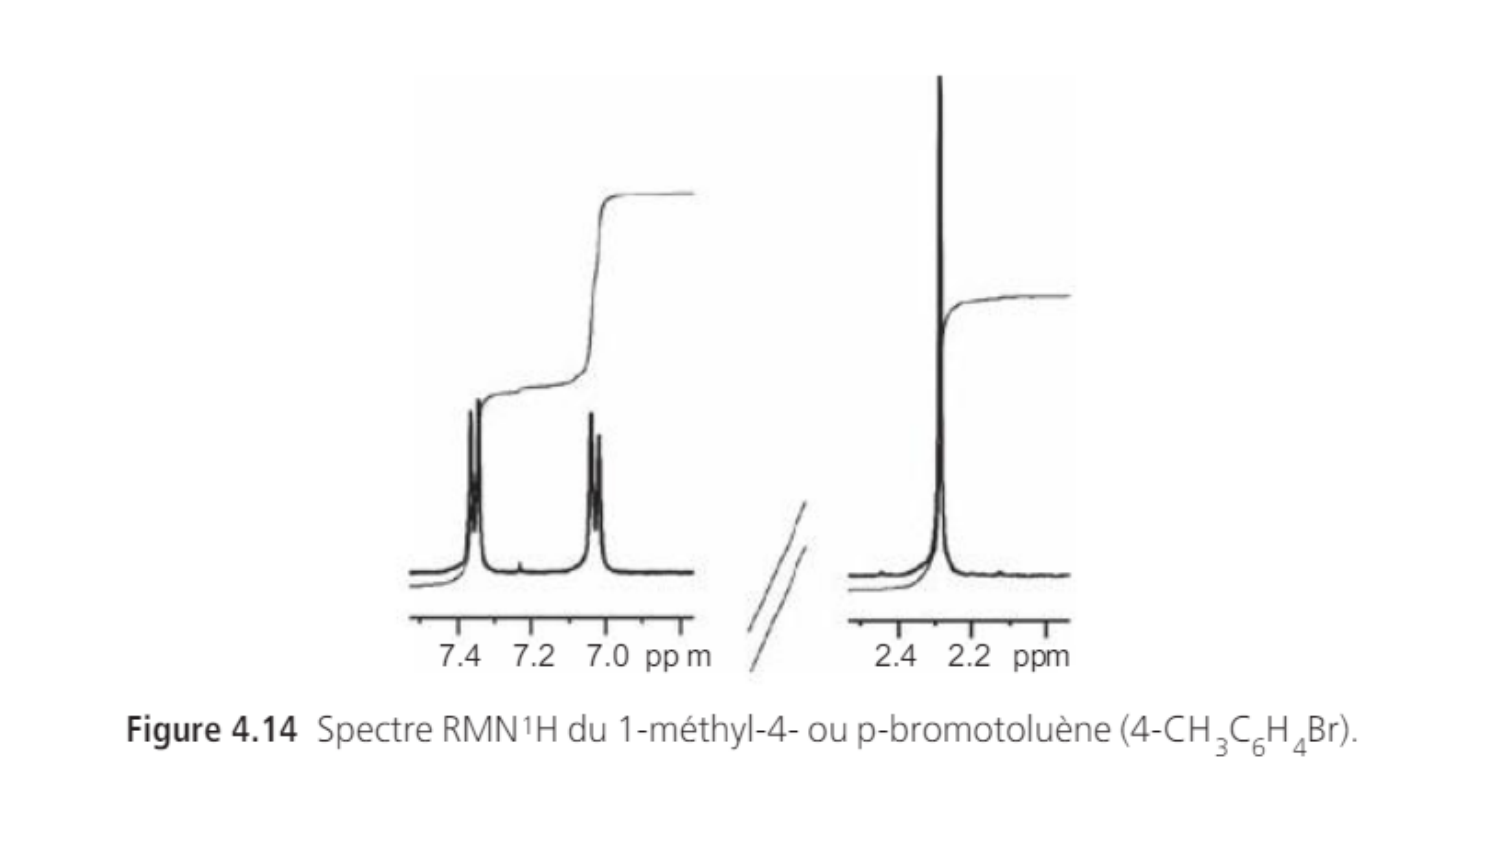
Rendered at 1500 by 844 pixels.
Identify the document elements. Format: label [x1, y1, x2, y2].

picture [33, 56, 1467, 788]
